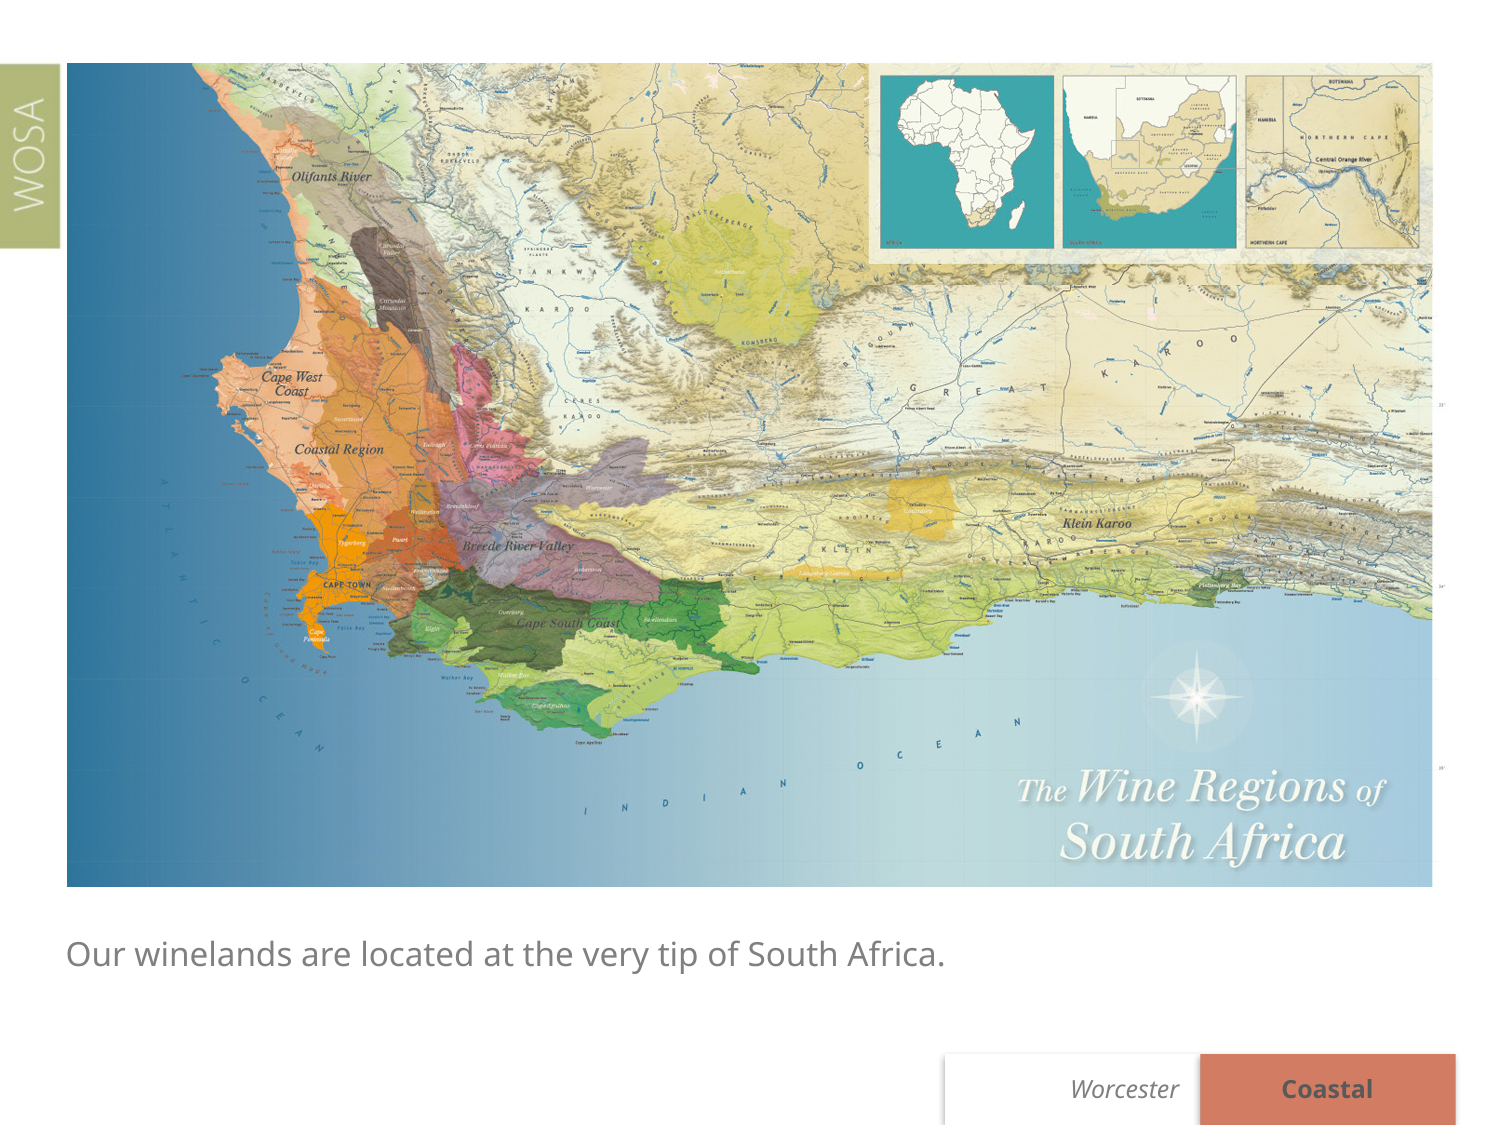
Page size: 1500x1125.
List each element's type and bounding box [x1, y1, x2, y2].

picture [0, 0, 1500, 1125]
text_box [944, 1053, 1456, 1125]
